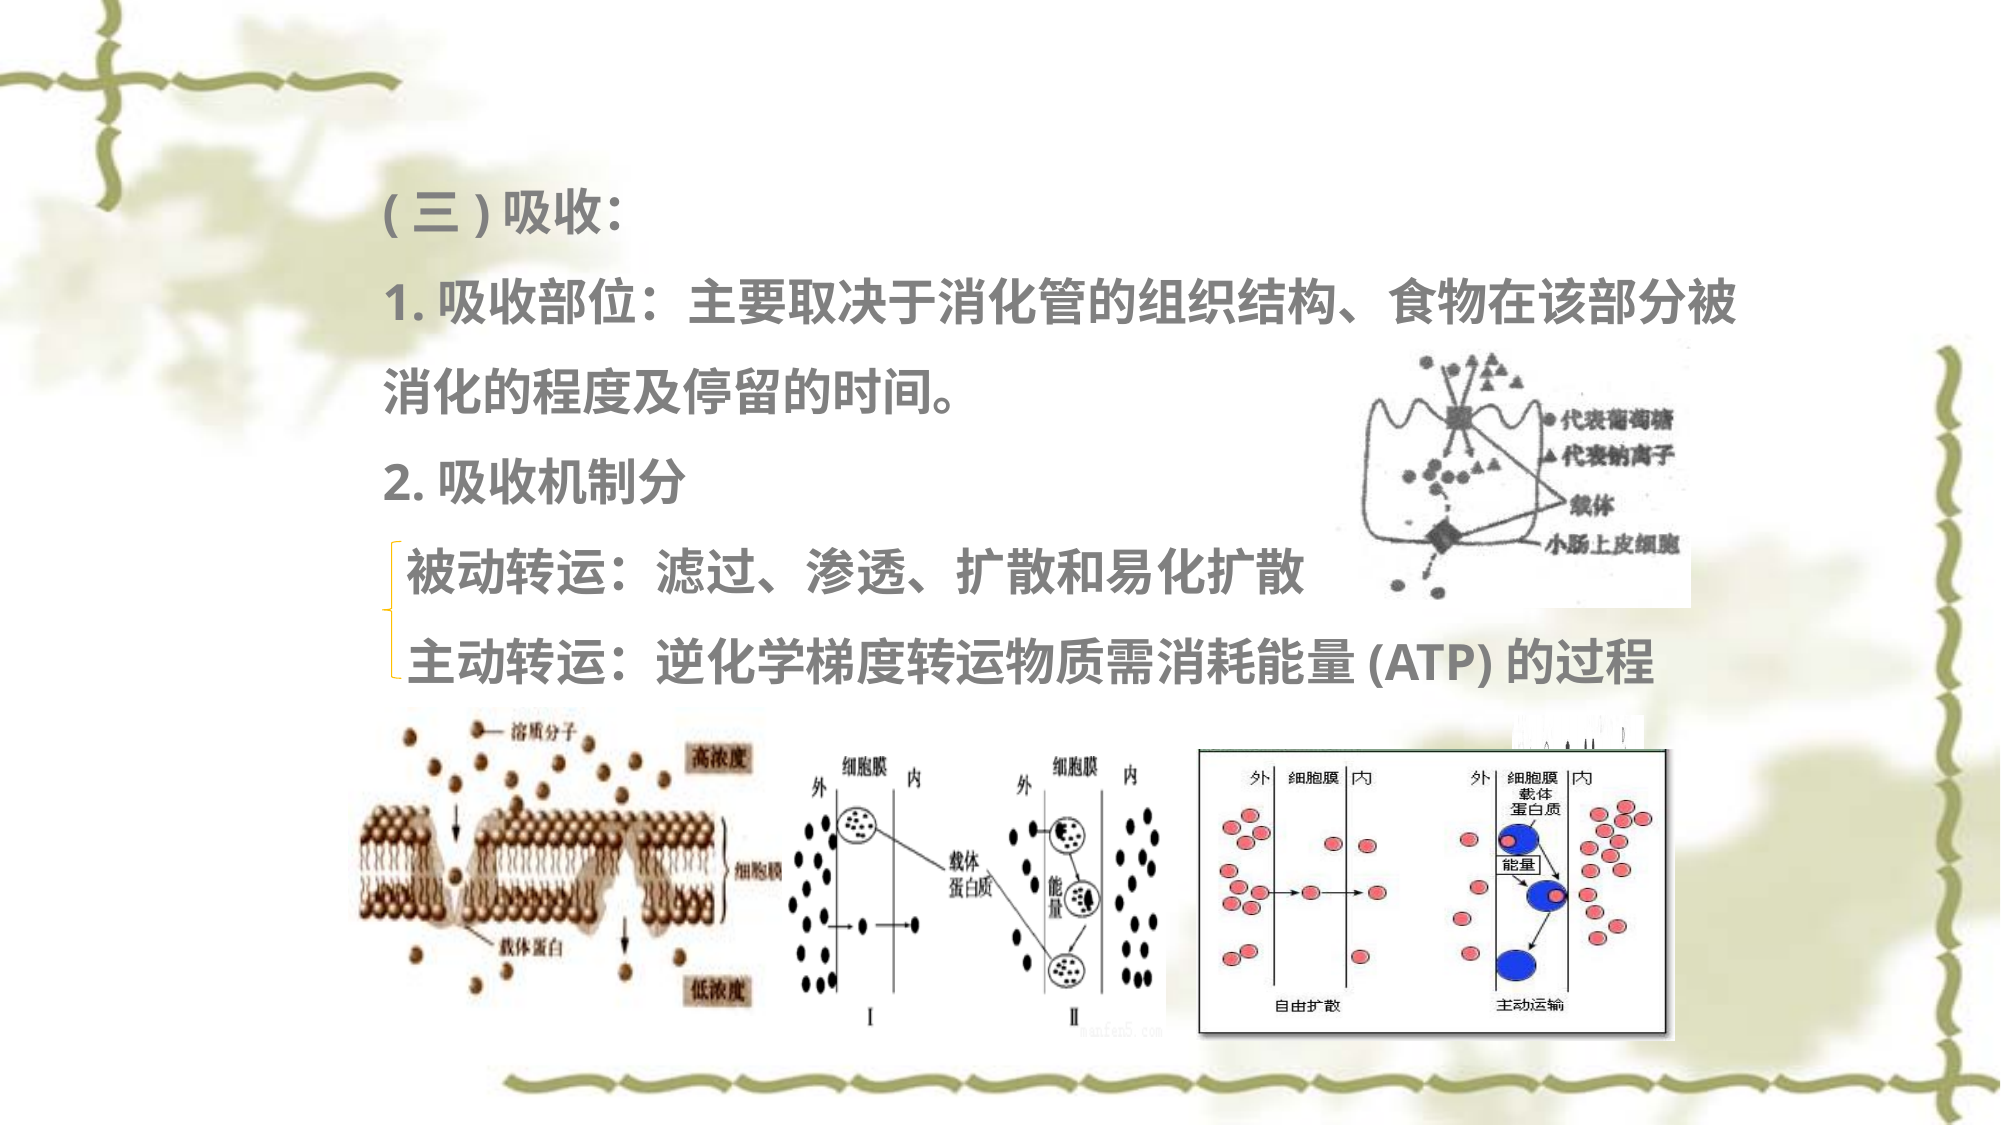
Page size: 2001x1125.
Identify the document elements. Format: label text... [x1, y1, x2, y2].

text_box (三)吸收： 1.吸收部位：主要取决于消化管的组织结构、食物在该部分被消化的程度及停留的时间。 2.吸收机制分 被动转运：滤过、渗透、扩散和易化扩散 主动转运：逆化学梯度转运物质需消耗能量(ATP)的过程 [367, 142, 1756, 788]
text_box [382, 540, 402, 679]
picture [0, 0, 2001, 1125]
